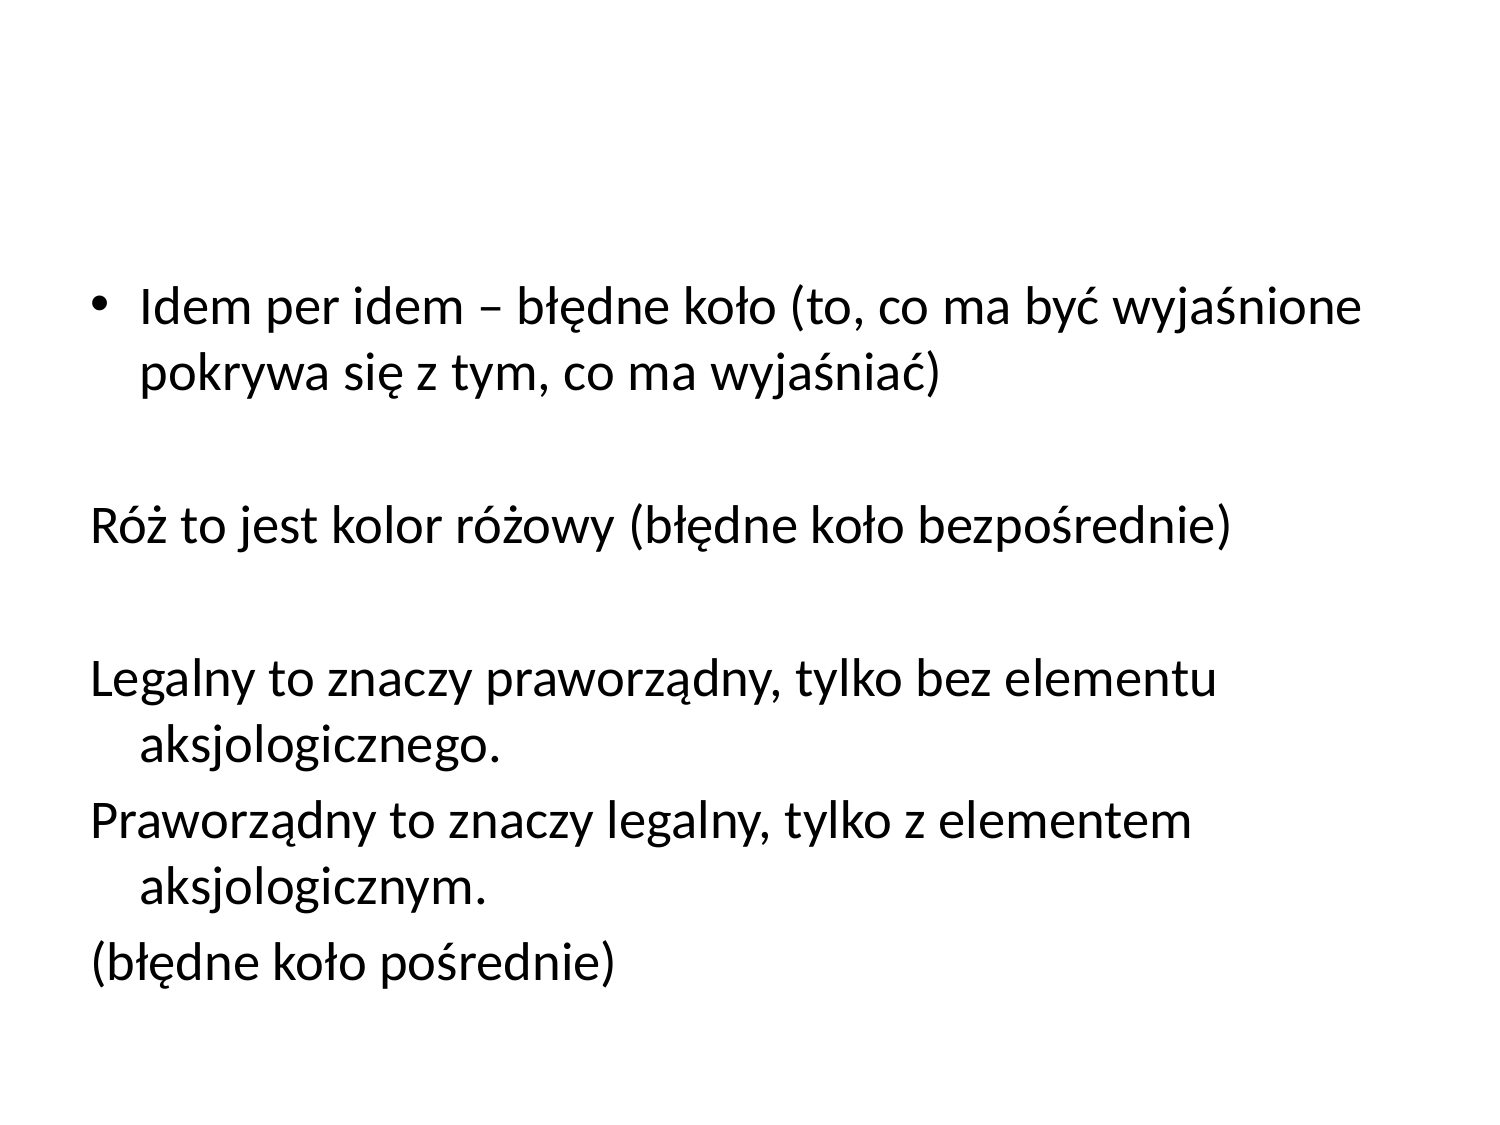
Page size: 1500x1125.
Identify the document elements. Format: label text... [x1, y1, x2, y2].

list Idem per idem – błędne koło (to, co ma być wyjaśnione pokrywa się z tym, co ma wyjaśniać) Róż to jest kolor różowy (błędne koło bezpośrednie) Legalny to znaczy praworządny, tylko bez elementu aksjologicznego. Praworządny to znaczy legalny, tylko z elementem aksjologicznym. (błędne koło pośrednie) [75, 262, 1425, 1005]
